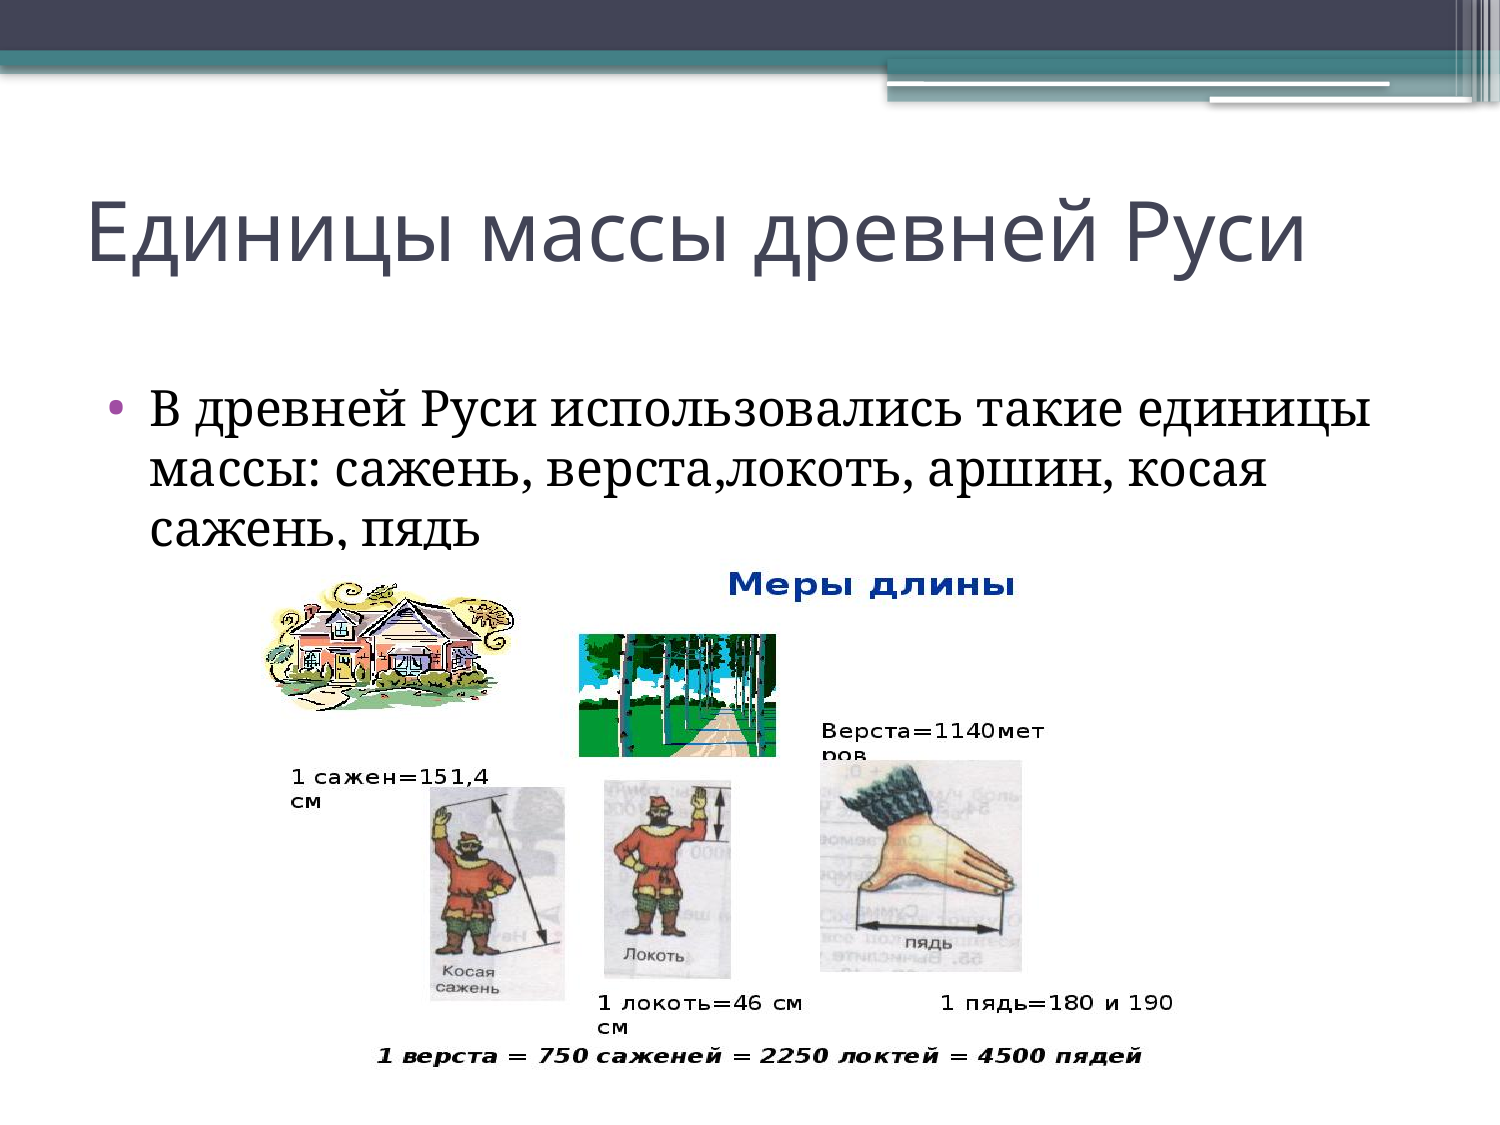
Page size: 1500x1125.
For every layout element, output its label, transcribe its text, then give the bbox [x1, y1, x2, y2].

picture [257, 550, 1219, 1079]
list В древней Руси использовались такие единицы массы: сажень, верста,локоть, аршин, косая сажень, пядь [75, 368, 1425, 1079]
title Единицы массы древней Руси [70, 105, 1421, 351]
